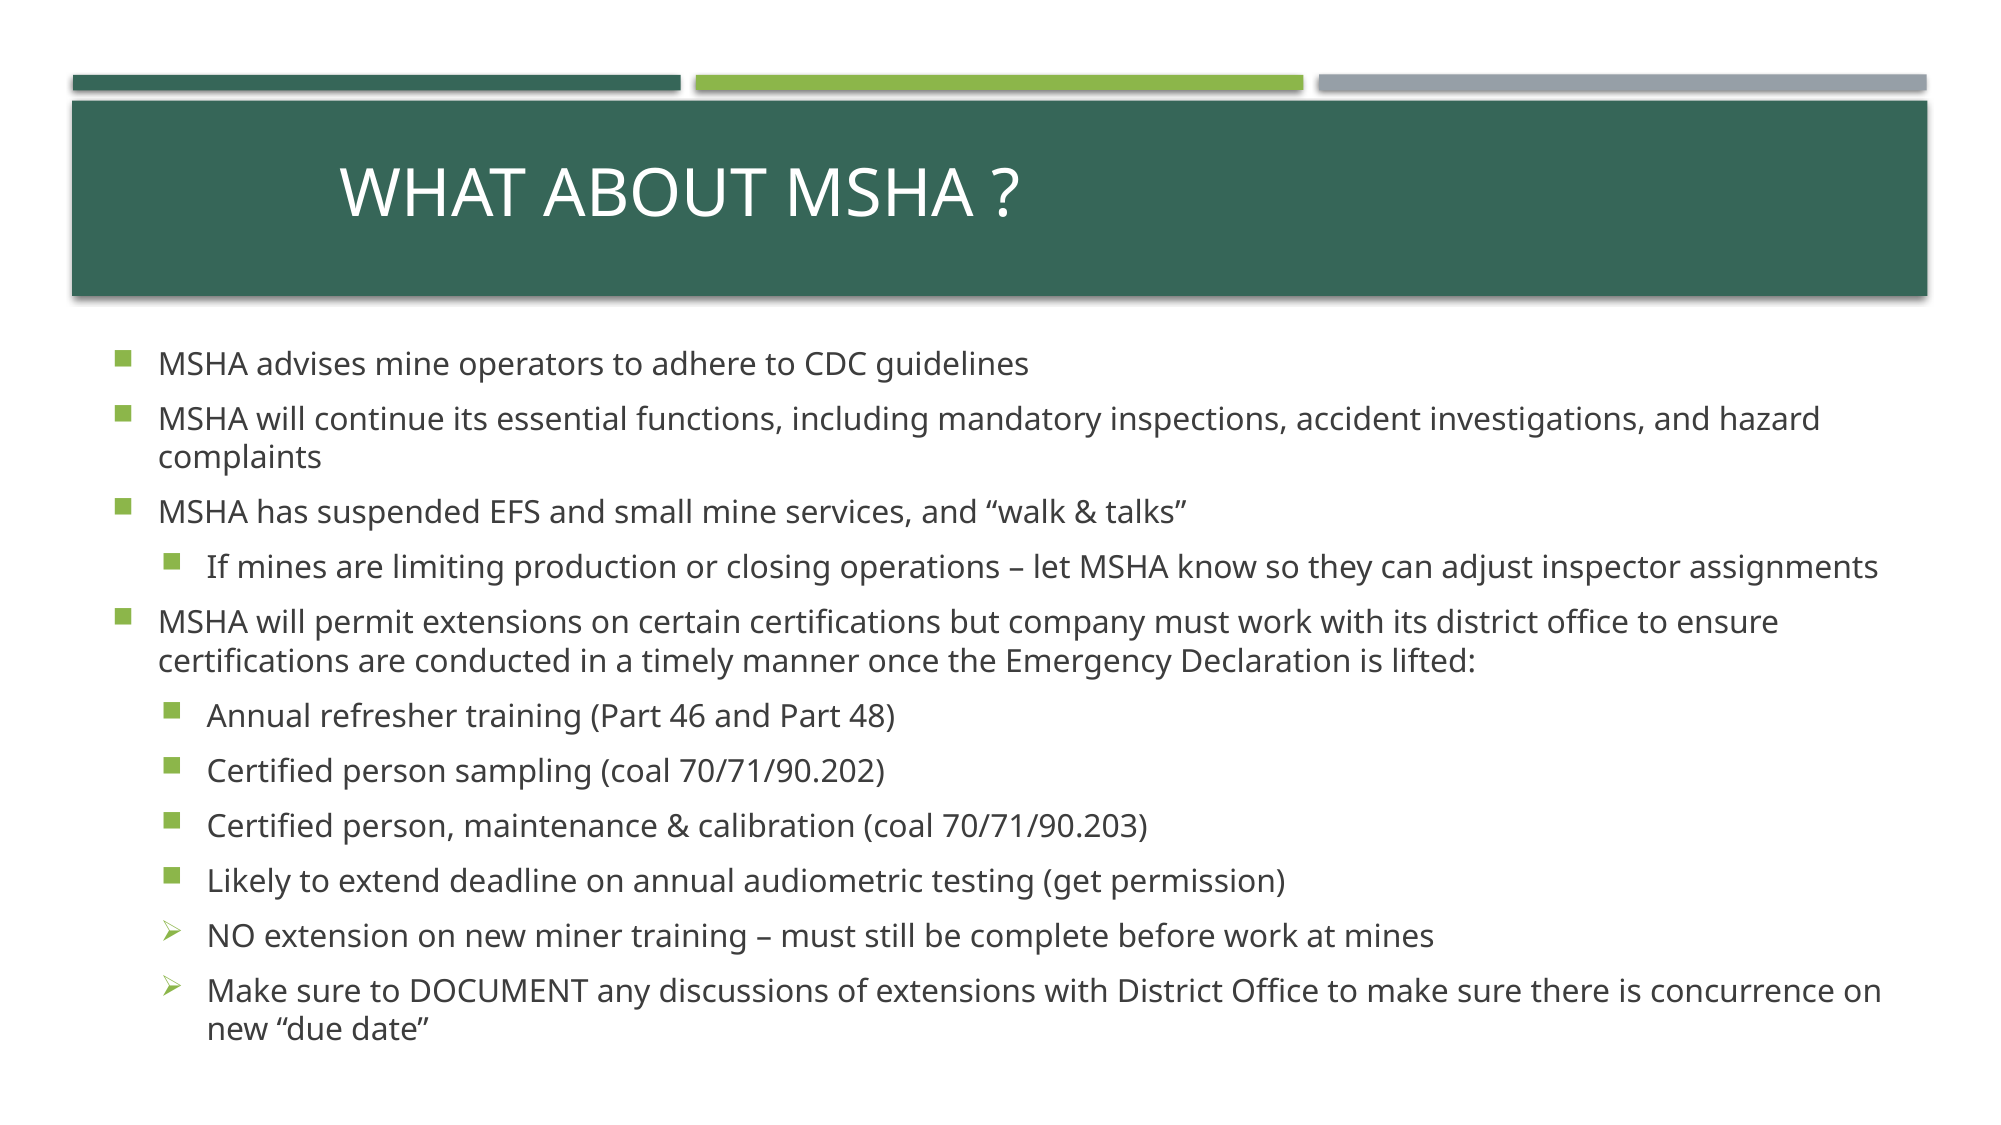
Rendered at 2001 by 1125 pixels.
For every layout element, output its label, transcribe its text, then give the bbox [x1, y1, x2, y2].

list MSHA advises mine operators to adhere to CDC guidelines MSHA will continue its essential functions, including mandatory inspections, accident investigations, and hazard complaints MSHA has suspended EFS and small mine services, and “walk & talks” If mines are limiting production or closing operations – let MSHA know so they can adjust inspector assignments MSHA will permit extensions on certain certifications but company must work with its district office to ensure certifications are conducted in a timely manner once the Emergency Declaration is lifted: Annual refresher training (Part 46 and Part 48) Certified person sampling (coal 70/71/90.202) Certified person, maintenance & calibration (coal 70/71/90.203) Likely to extend deadline on annual audiometric testing (get permission) NO extension on new miner training – must still be complete before work at mines Make sure to DOCUMENT any discussions of extensions with District Office to make sure there is concurrence on new “due date” [96, 335, 1922, 1085]
title What About MSHA ? [324, 12, 1675, 238]
